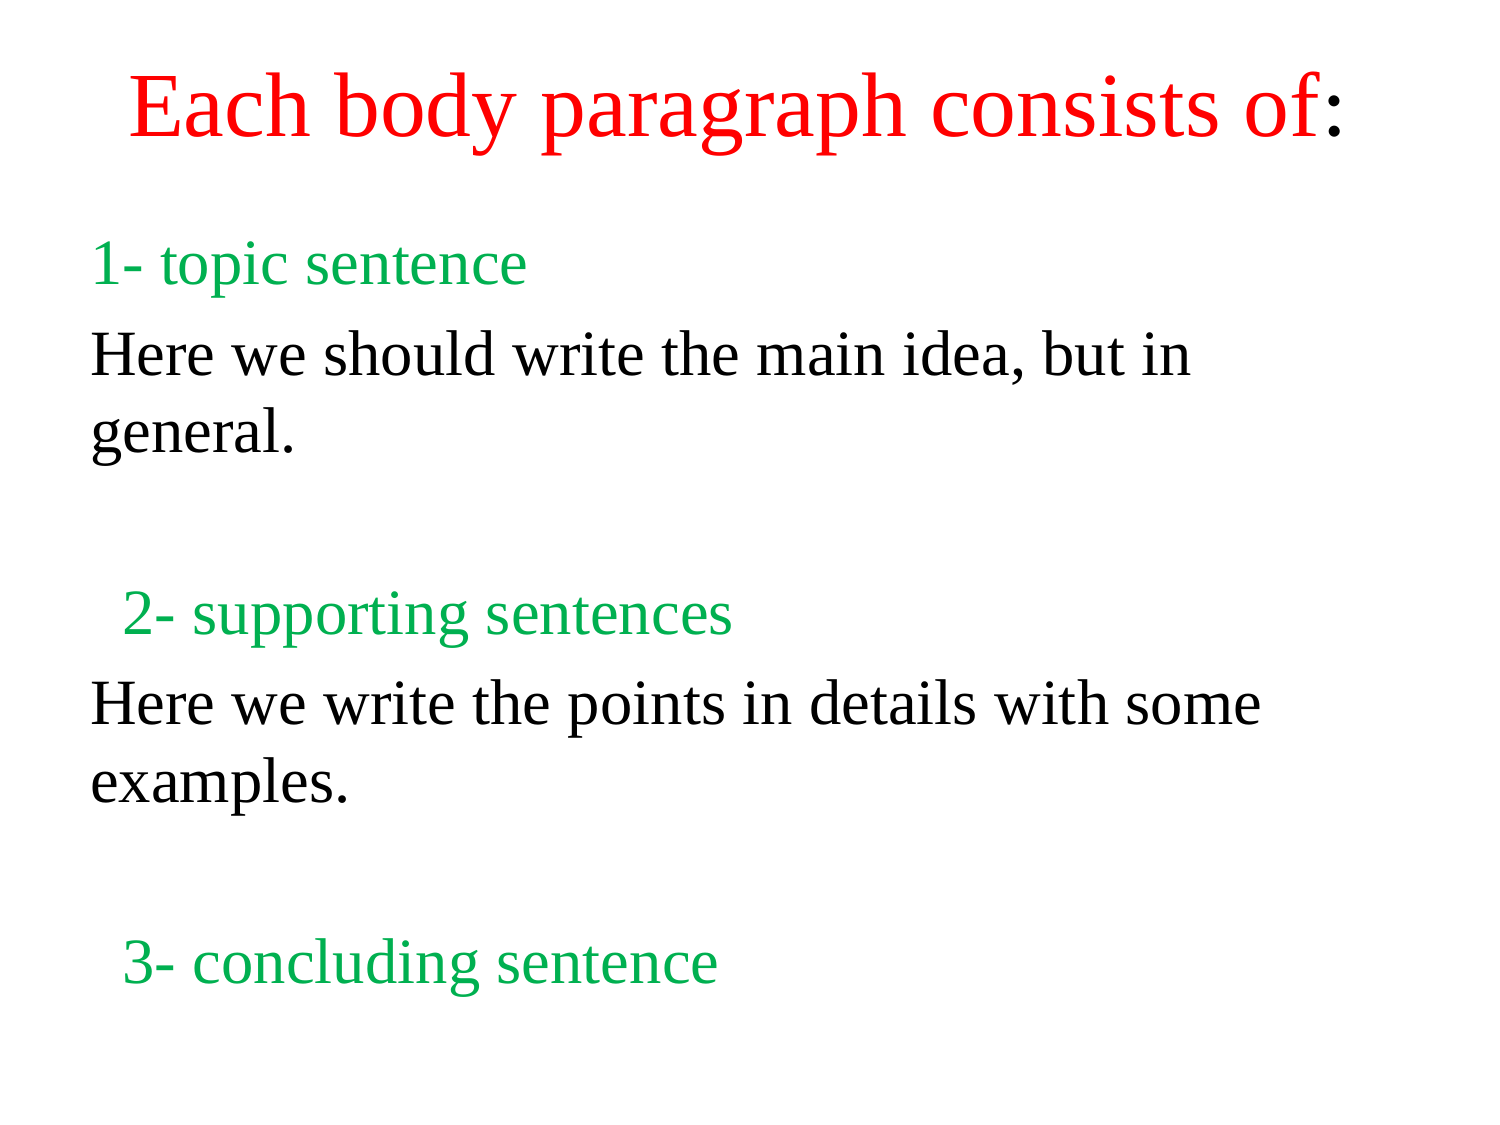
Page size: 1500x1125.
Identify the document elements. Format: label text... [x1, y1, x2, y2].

list 1- topic sentence Here we should write the main idea, but in general. 2- supporting sentences Here we write the points in details with some examples. 3- concluding sentence [75, 212, 1425, 1005]
title Each body paragraph consists of: [62, 5, 1413, 194]
